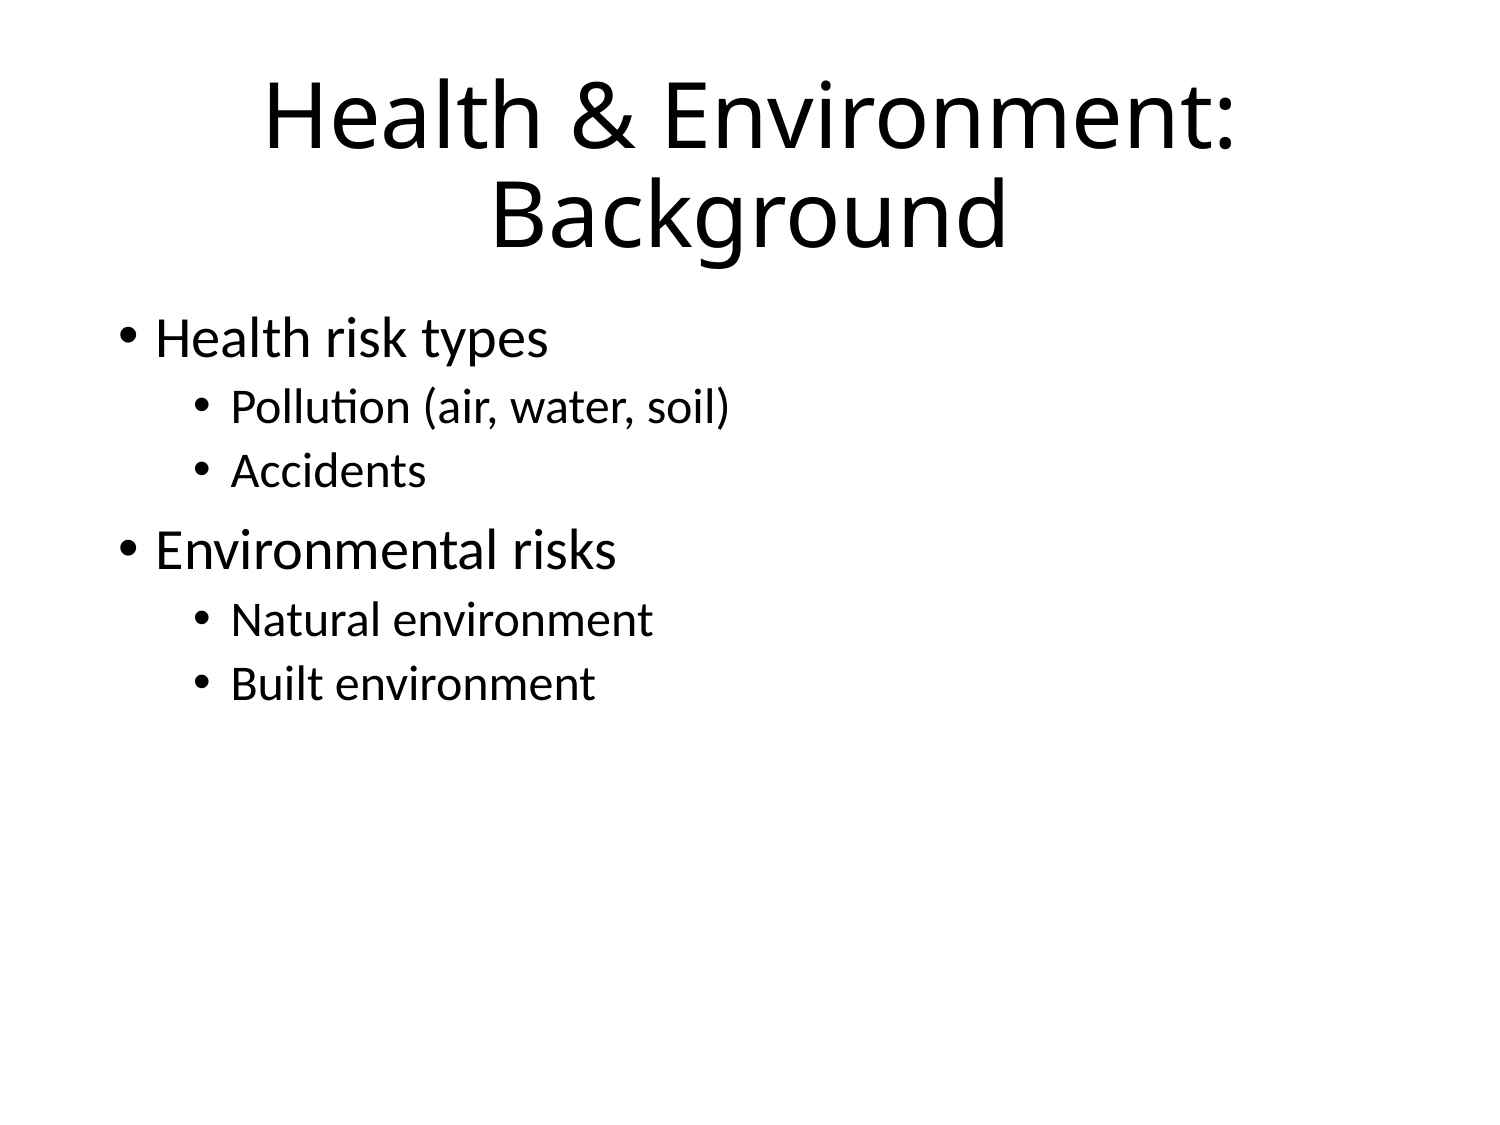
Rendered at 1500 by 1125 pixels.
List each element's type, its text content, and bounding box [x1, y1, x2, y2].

list Health risk types Pollution (air, water, soil) Accidents Environmental risks Natural environment Built environment [103, 299, 1397, 1014]
title Health & Environment: Background [103, 59, 1397, 278]
